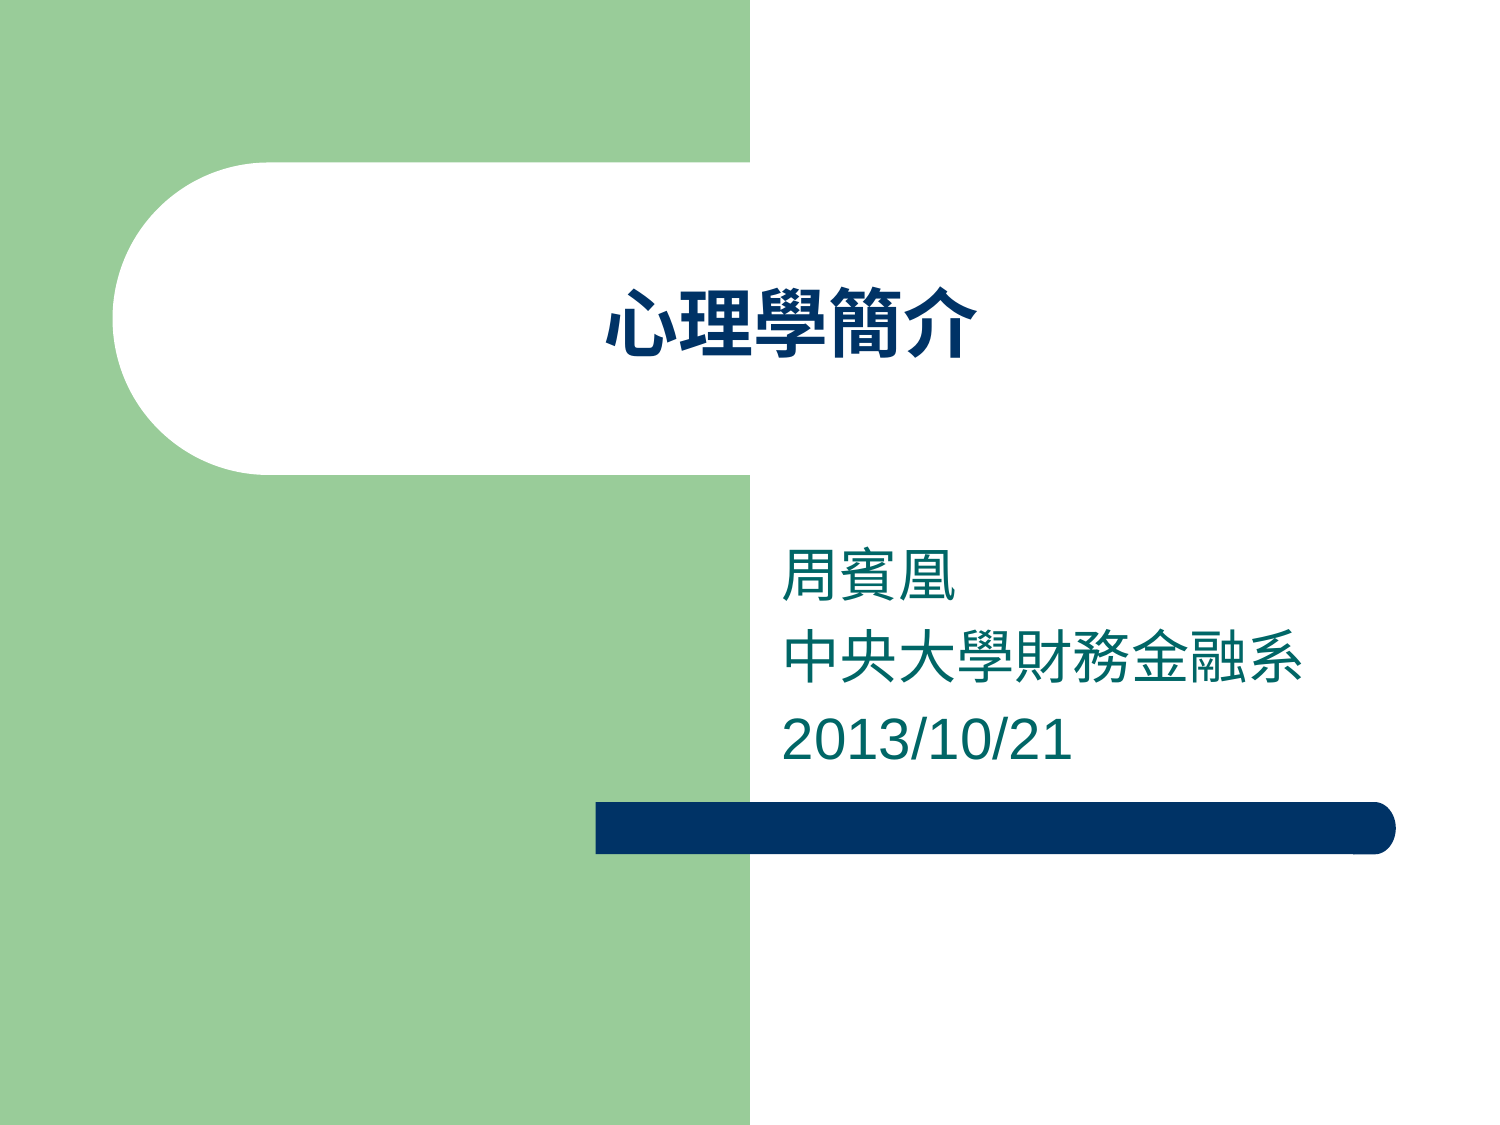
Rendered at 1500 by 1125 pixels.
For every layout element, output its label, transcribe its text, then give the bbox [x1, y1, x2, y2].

subtitle 周賓凰 中央大學財務金融系 2013/10/21 [766, 480, 1367, 780]
title 心理學簡介 [153, 233, 1429, 422]
